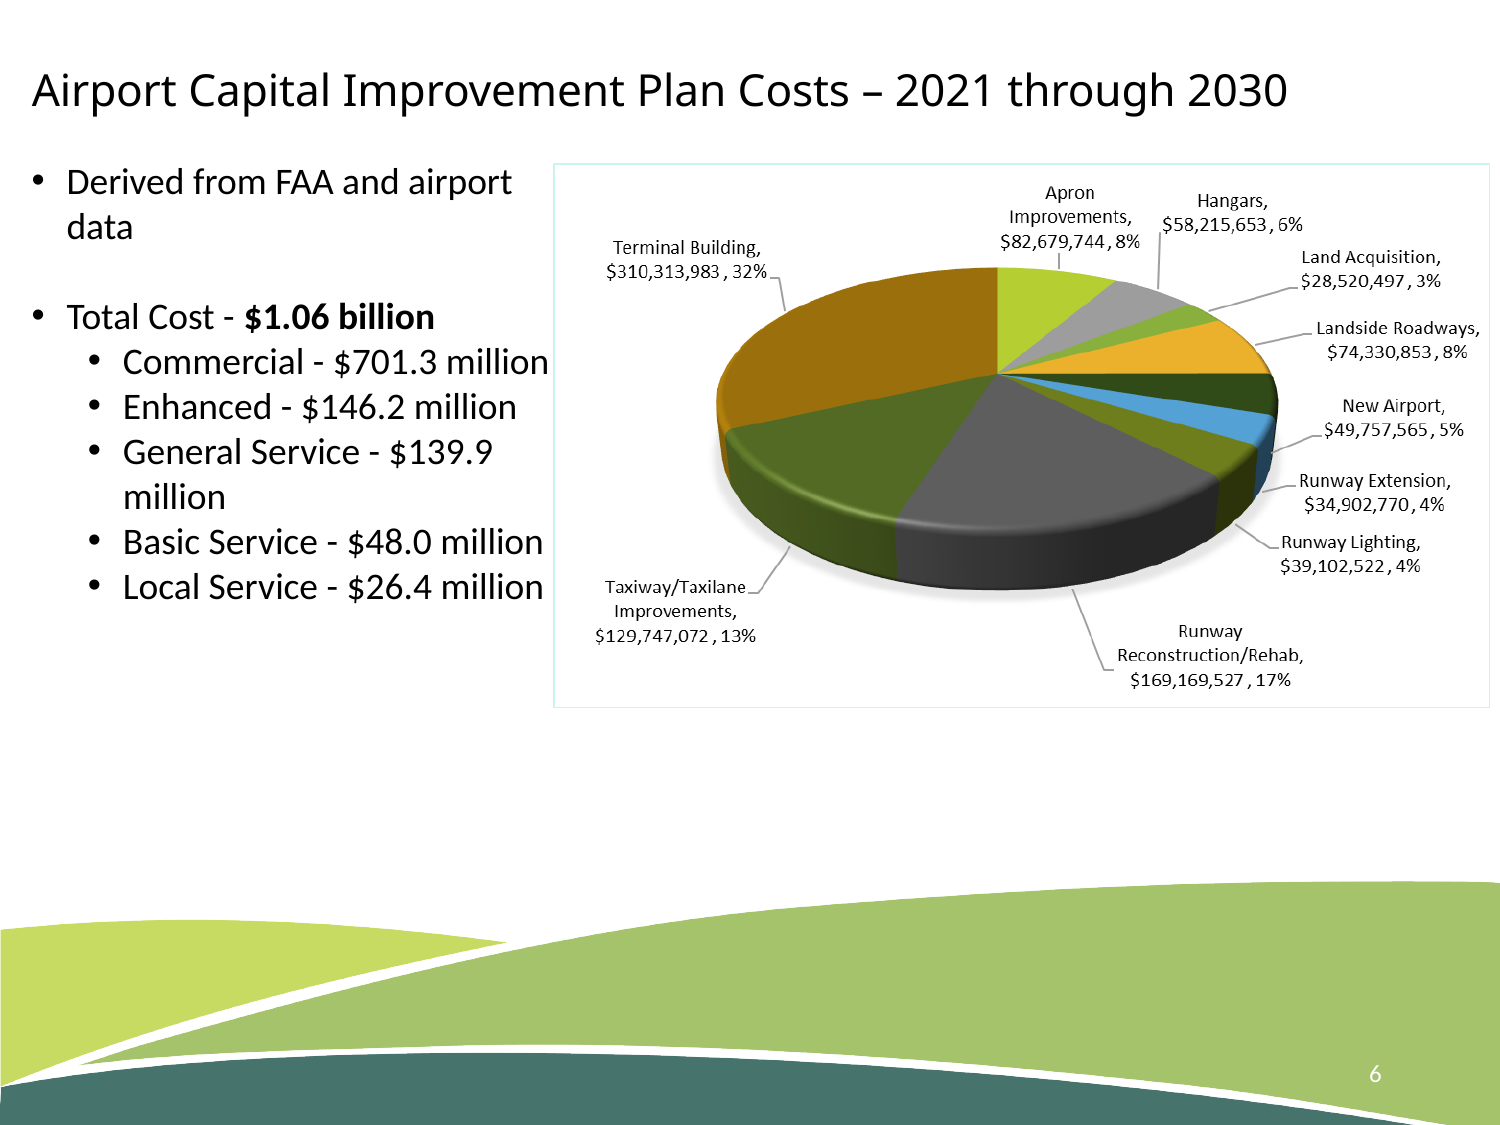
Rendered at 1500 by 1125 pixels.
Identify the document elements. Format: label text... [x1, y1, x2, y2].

slide_number 6 [1059, 1042, 1397, 1103]
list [553, 163, 1490, 708]
picture [0, 0, 1500, 1125]
text_box Derived from FAA and airport data Total Cost - $1.06 billion Commercial - $701.3 million Enhanced - $146.2 million General Service - $139.9 million Basic Service - $48.0 million Local Service - $26.4 million [16, 149, 574, 649]
title Airport Capital Improvement Plan Costs – 2021 through 2030 [16, 59, 1397, 163]
